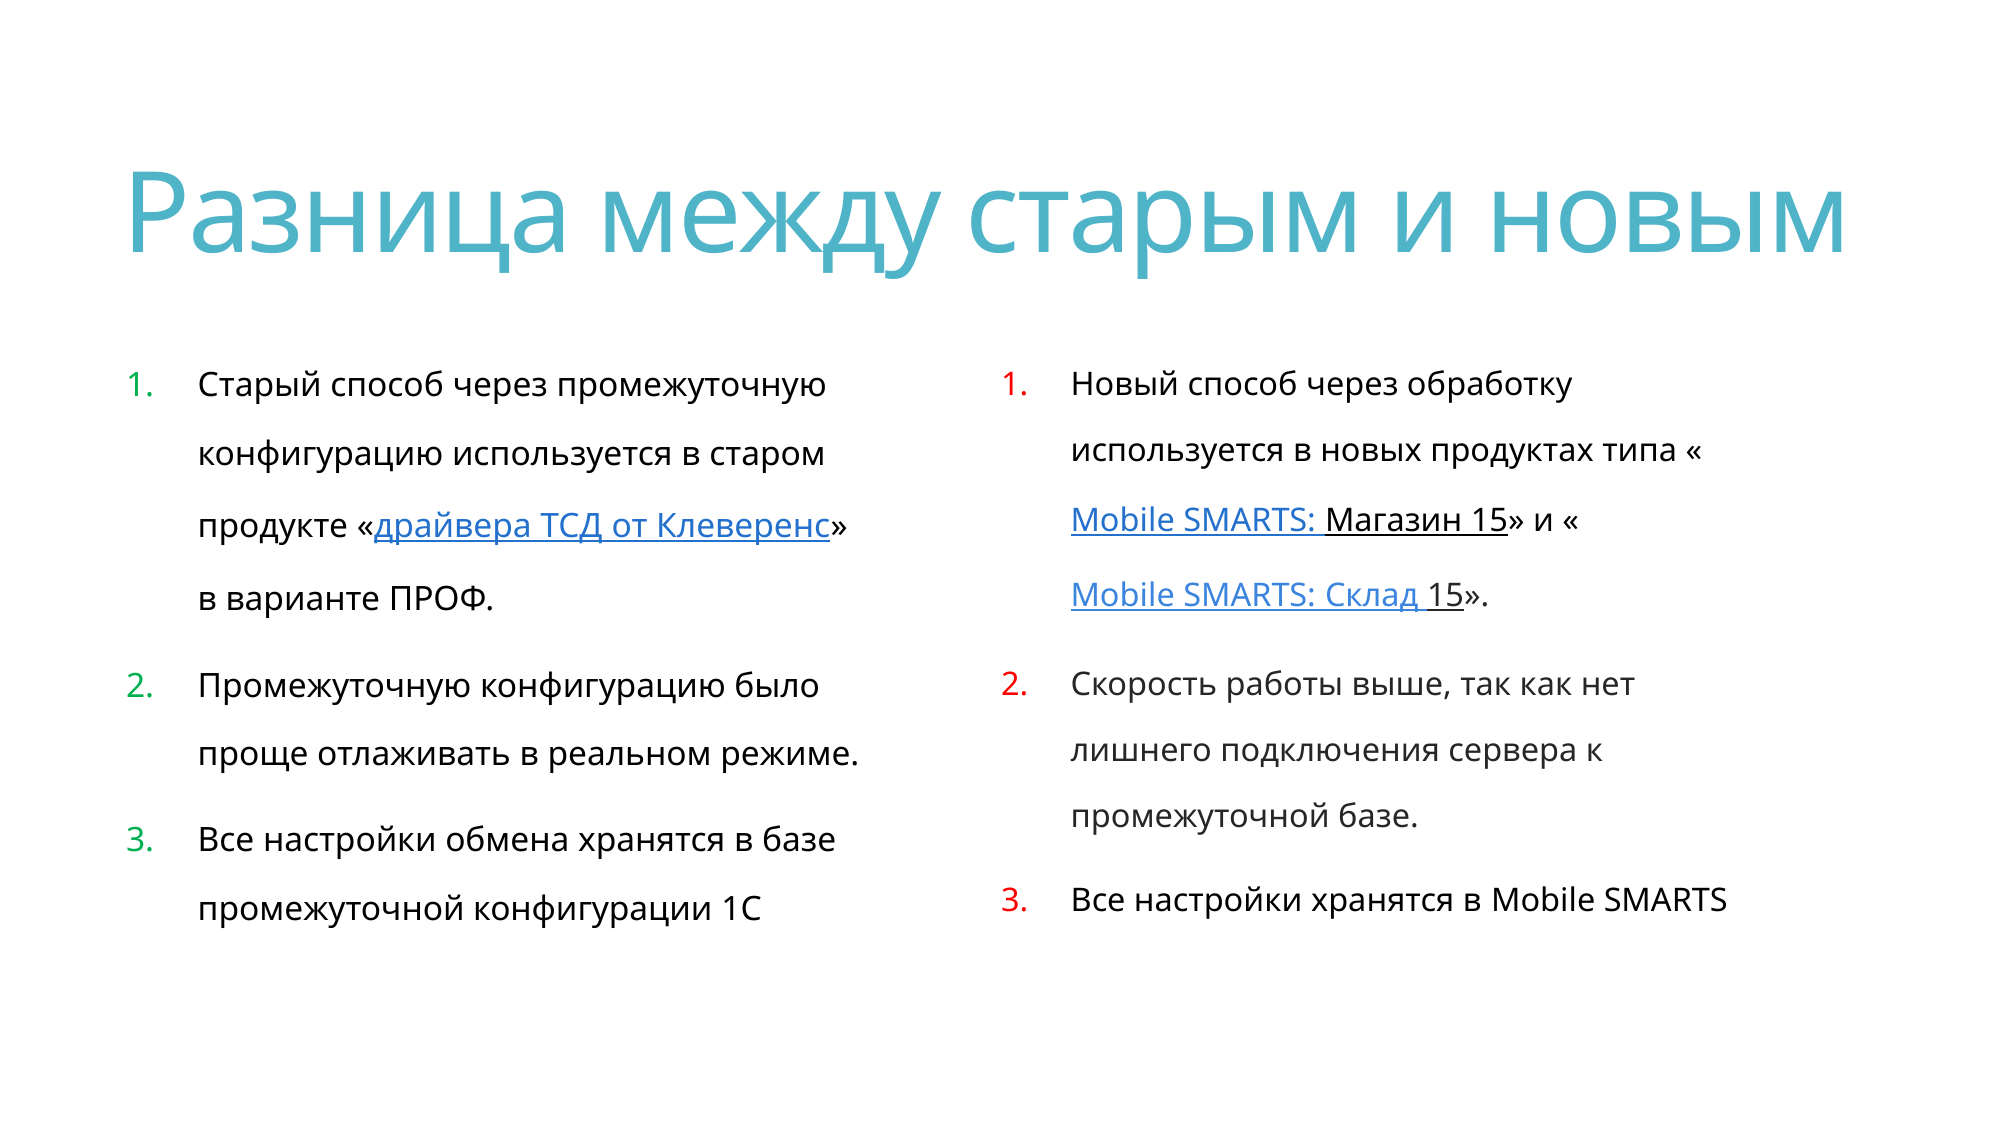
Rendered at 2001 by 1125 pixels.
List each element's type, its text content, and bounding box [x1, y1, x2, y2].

list Новый способ через обработку используется в новых продуктах типа «Mobile SMARTS: Магазин 15» и «Mobile SMARTS: Склад 15». Скорость работы выше, так как нет лишнего подключения сервера к промежуточной базе. Все настройки хранятся в Mobile SMARTS [986, 327, 1752, 946]
title Разница между старым и новым [107, 81, 1875, 354]
list Старый способ через промежуточную конфигурацию используется в старом продукте «драйвера ТСД от Клеверенс» в варианте ПРОФ. Промежуточную конфигурацию было проще отлаживать в реальном режиме. Все настройки обмена хранятся в базе промежуточной конфигурации 1C [111, 327, 876, 946]
